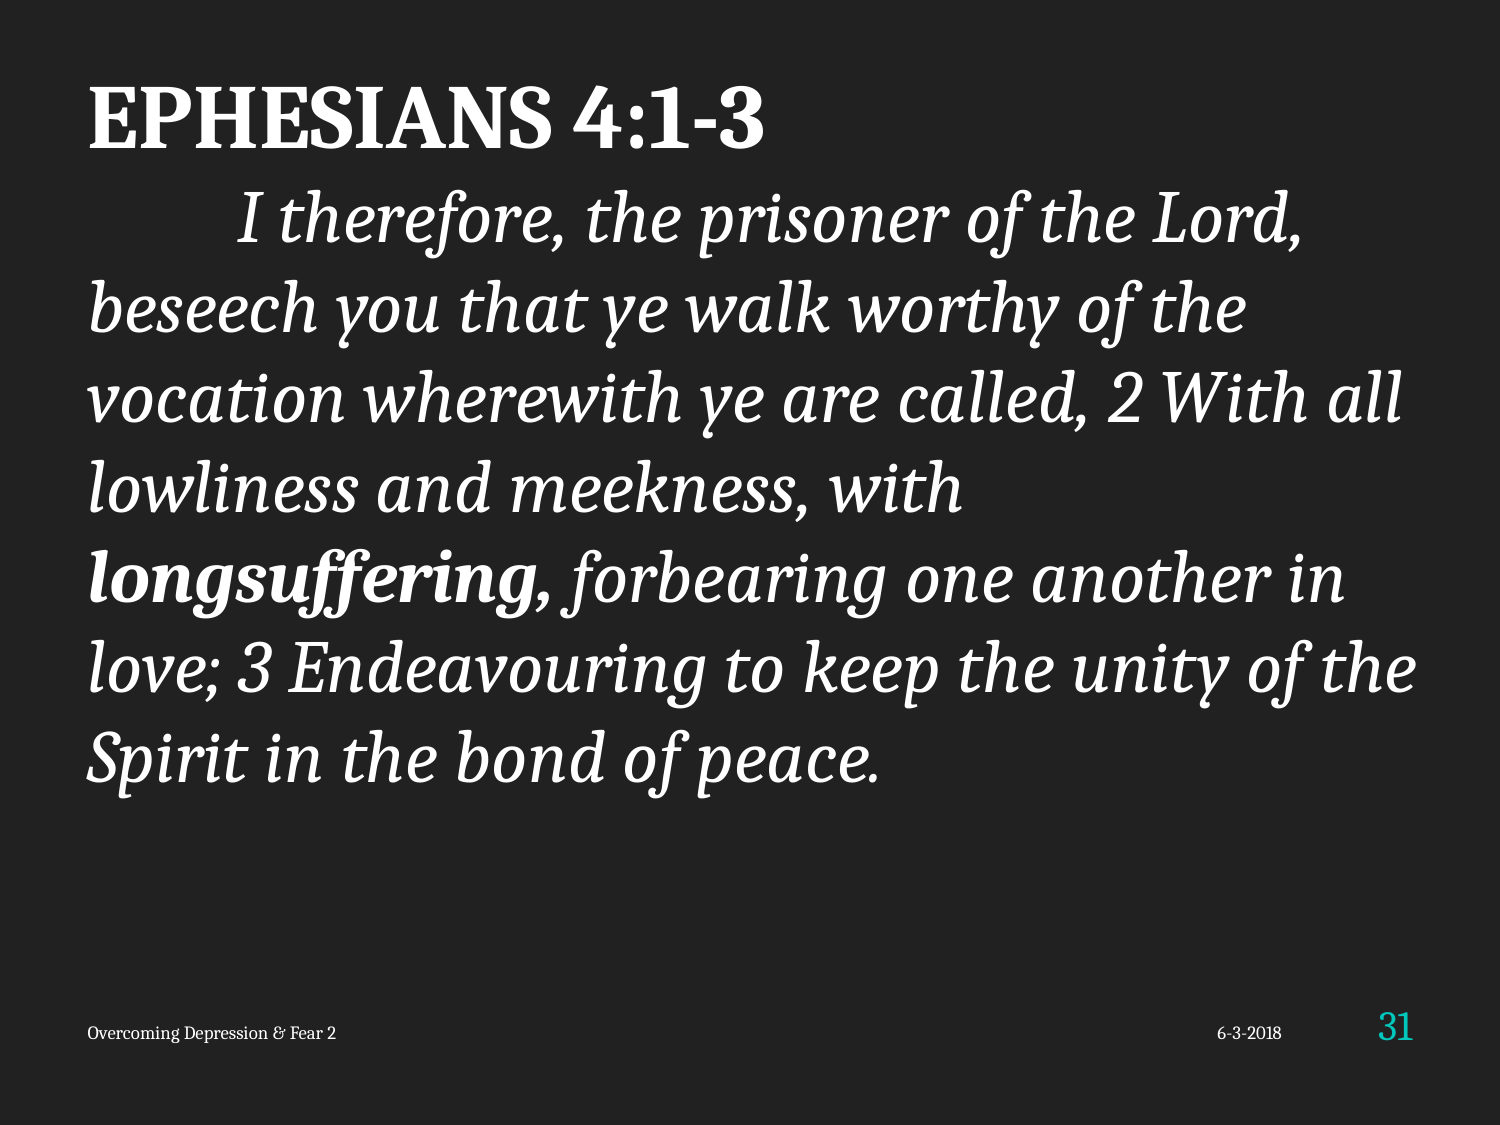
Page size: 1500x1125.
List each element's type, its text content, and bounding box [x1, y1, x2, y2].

footer Overcoming Depression & Fear 2 [72, 991, 1105, 1051]
slide_number 31 [1296, 970, 1428, 1051]
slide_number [1133, 991, 1296, 1051]
text_box EPHESIANS 4:1-3 I therefore, the prisoner of the Lord, beseech you that ye walk worthy of the vocation wherewith ye are called, 2 With all lowliness and meekness, with longsuffering, forbearing one another in love; 3 Endeavouring to keep the unity of the Spirit in the bond of peace. [72, 49, 1450, 805]
